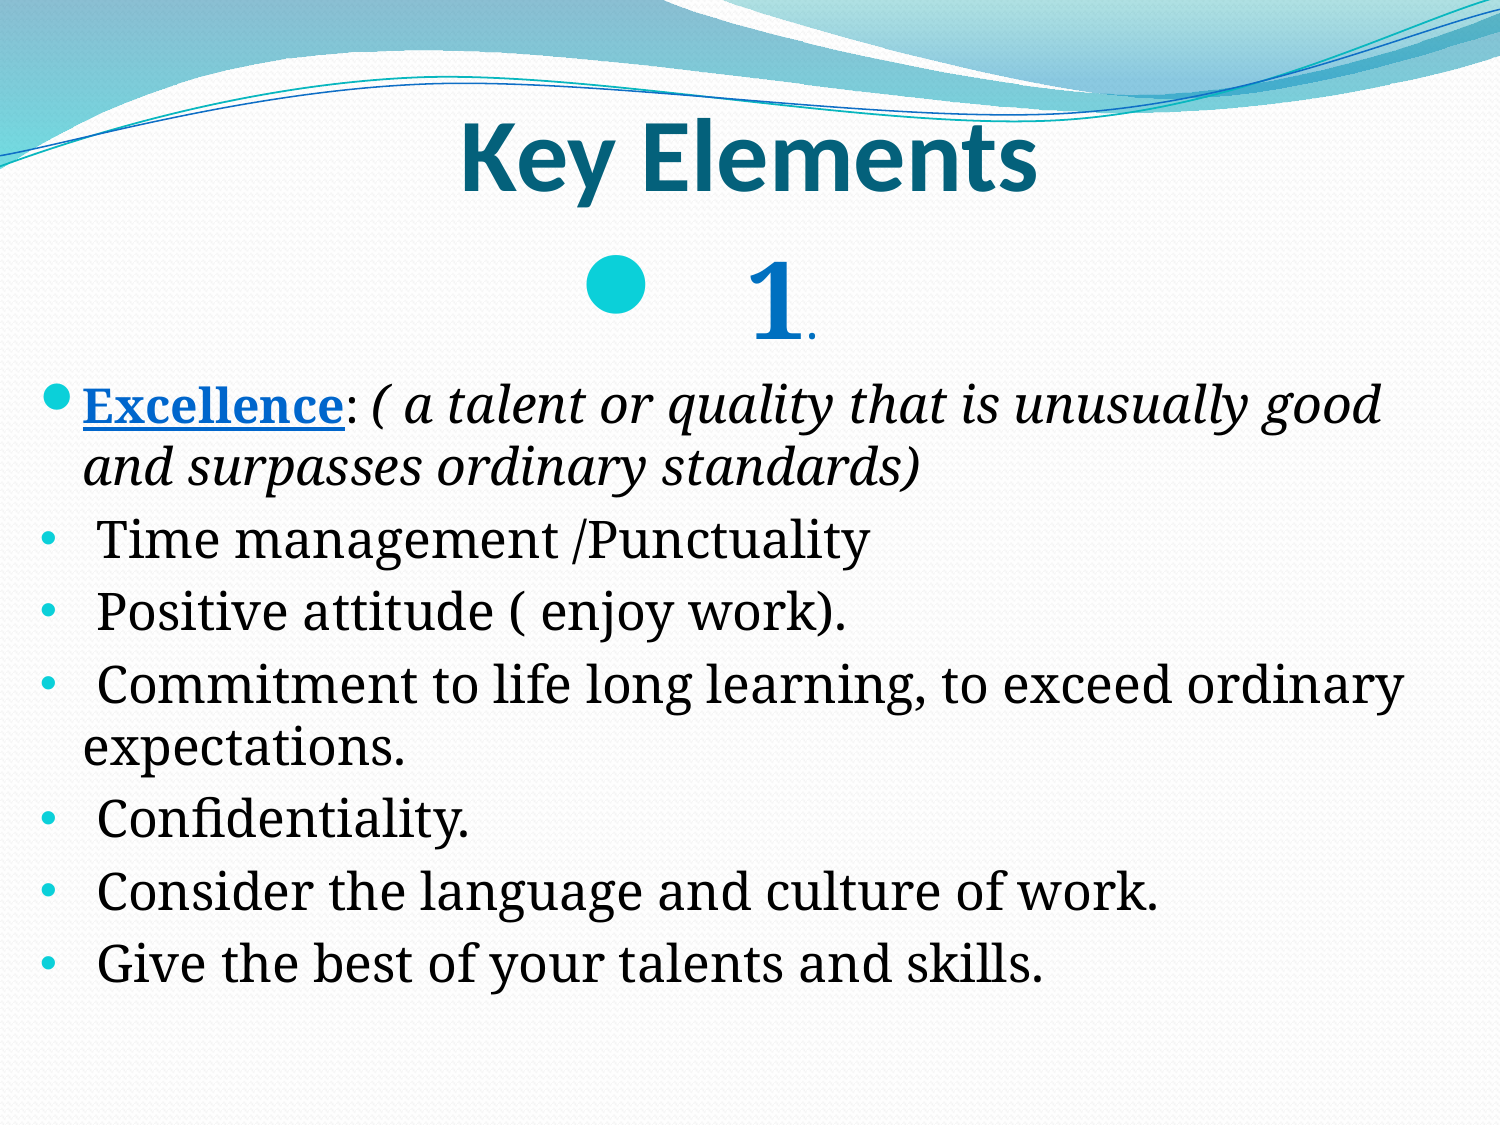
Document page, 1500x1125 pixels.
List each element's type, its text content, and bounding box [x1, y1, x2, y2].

list 1. Excellence: ( a talent or quality that is unusually good and surpasses ordinary standards) Time management /Punctuality Positive attitude ( enjoy work). Commitment to life long learning, to exceed ordinary expectations. Confidentiality. Consider the language and culture of work. Give the best of your talents and skills. [24, 224, 1463, 1010]
title Key Elements [75, 24, 1425, 213]
